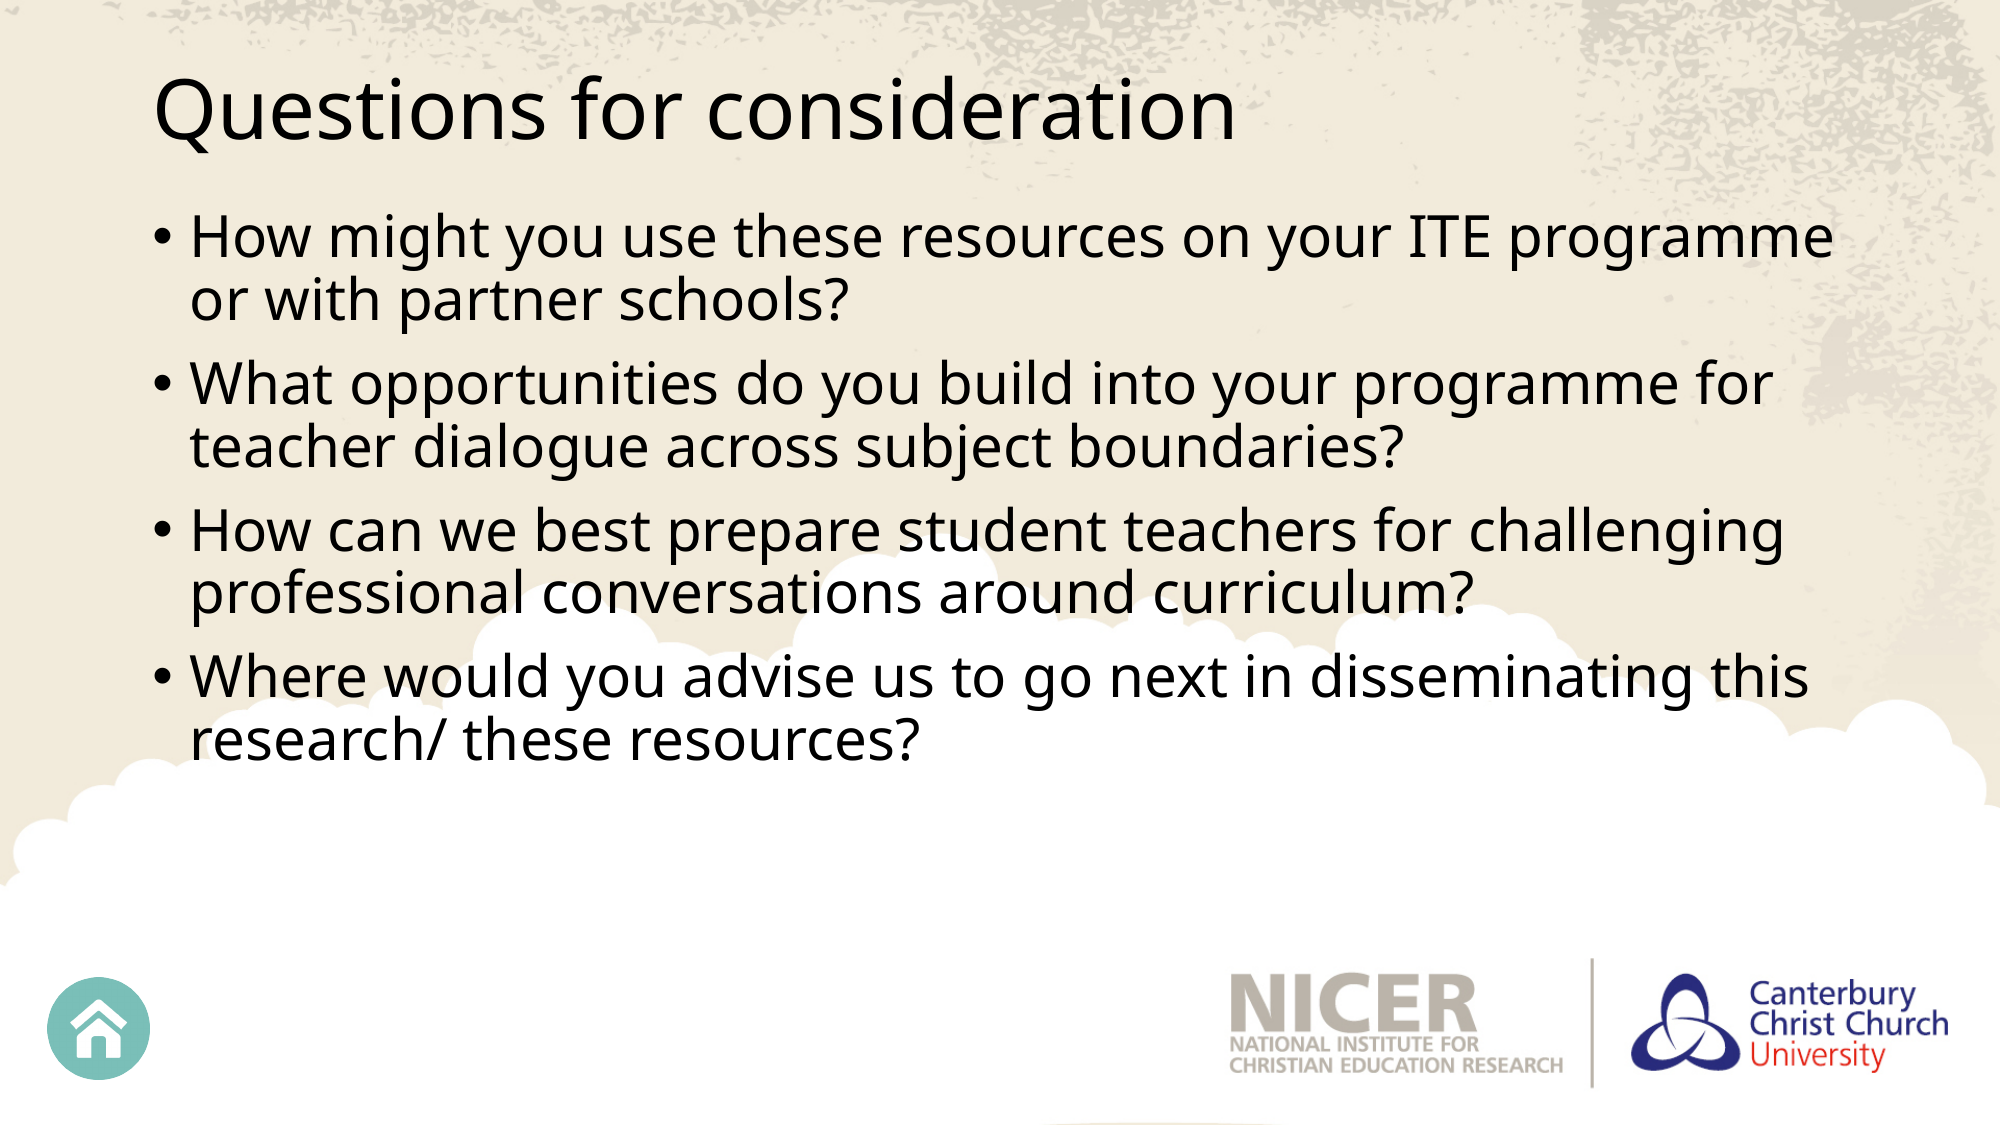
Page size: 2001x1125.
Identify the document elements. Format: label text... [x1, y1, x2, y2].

picture [0, 0, 2000, 1125]
list How might you use these resources on your ITE programme or with partner schools? What opportunities do you build into your programme for teacher dialogue across subject boundaries? How can we best prepare student teachers for challenging professional conversations around curriculum? Where would you advise us to go next in disseminating this research/ these resources? [137, 199, 1863, 926]
title Questions for consideration [137, 59, 1863, 199]
